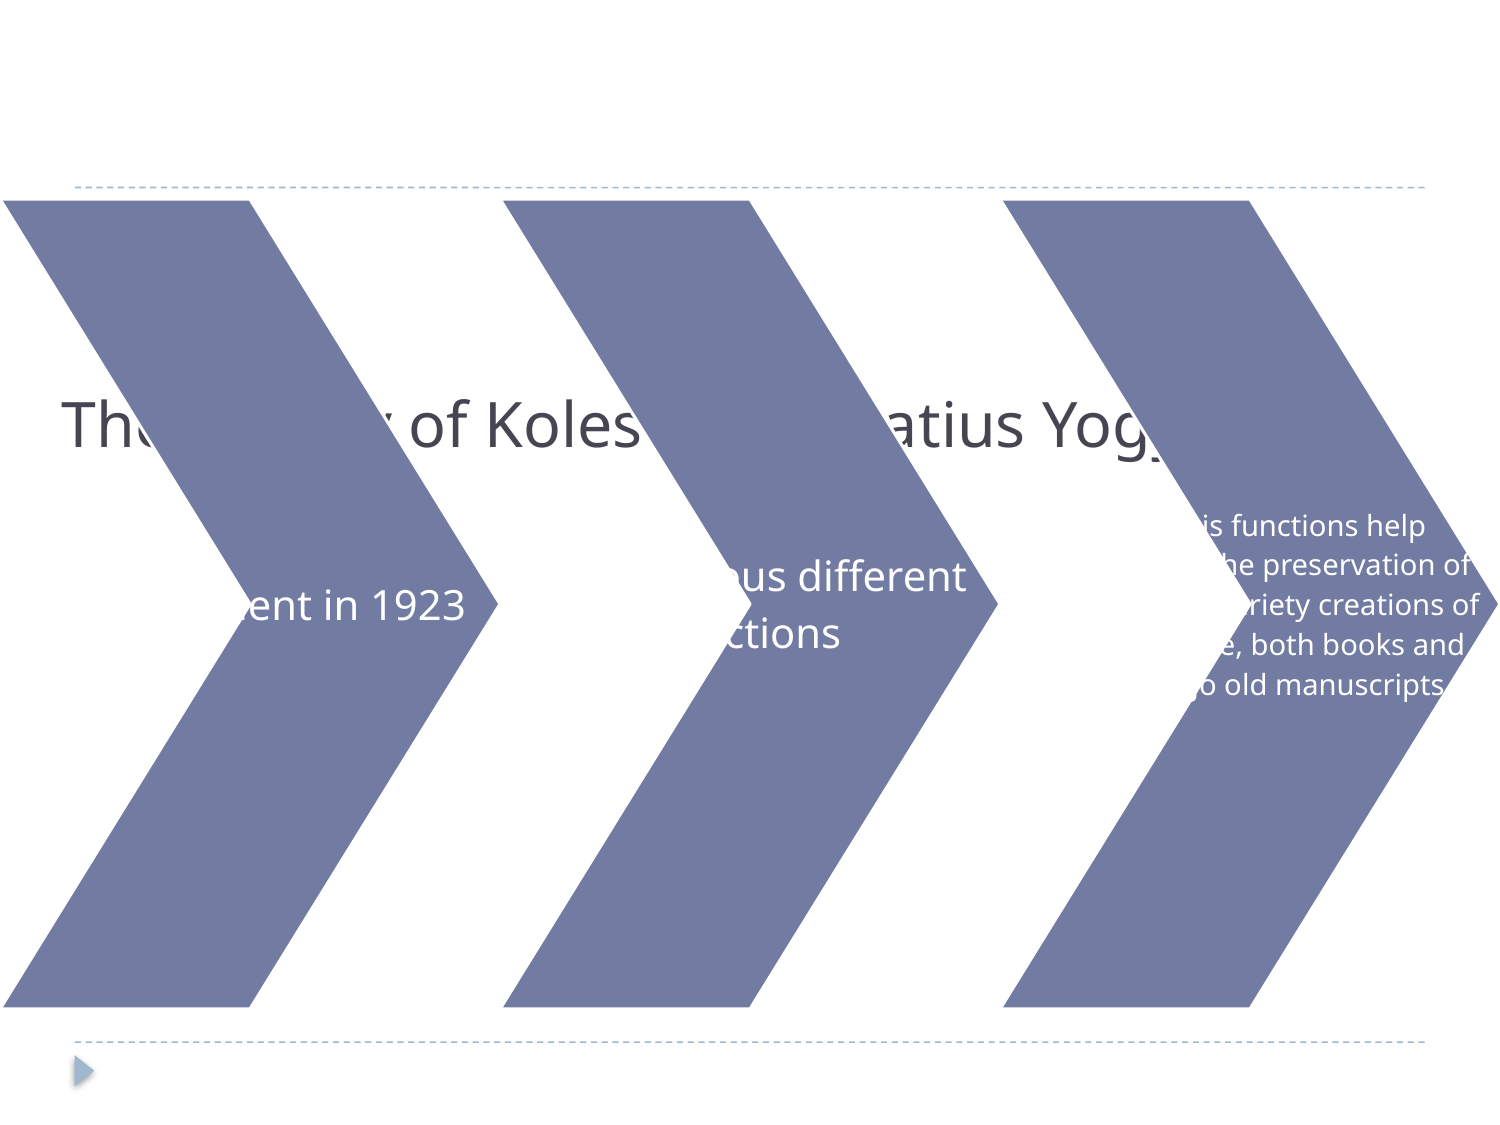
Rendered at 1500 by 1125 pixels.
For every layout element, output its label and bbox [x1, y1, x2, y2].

list [0, 198, 1500, 1010]
